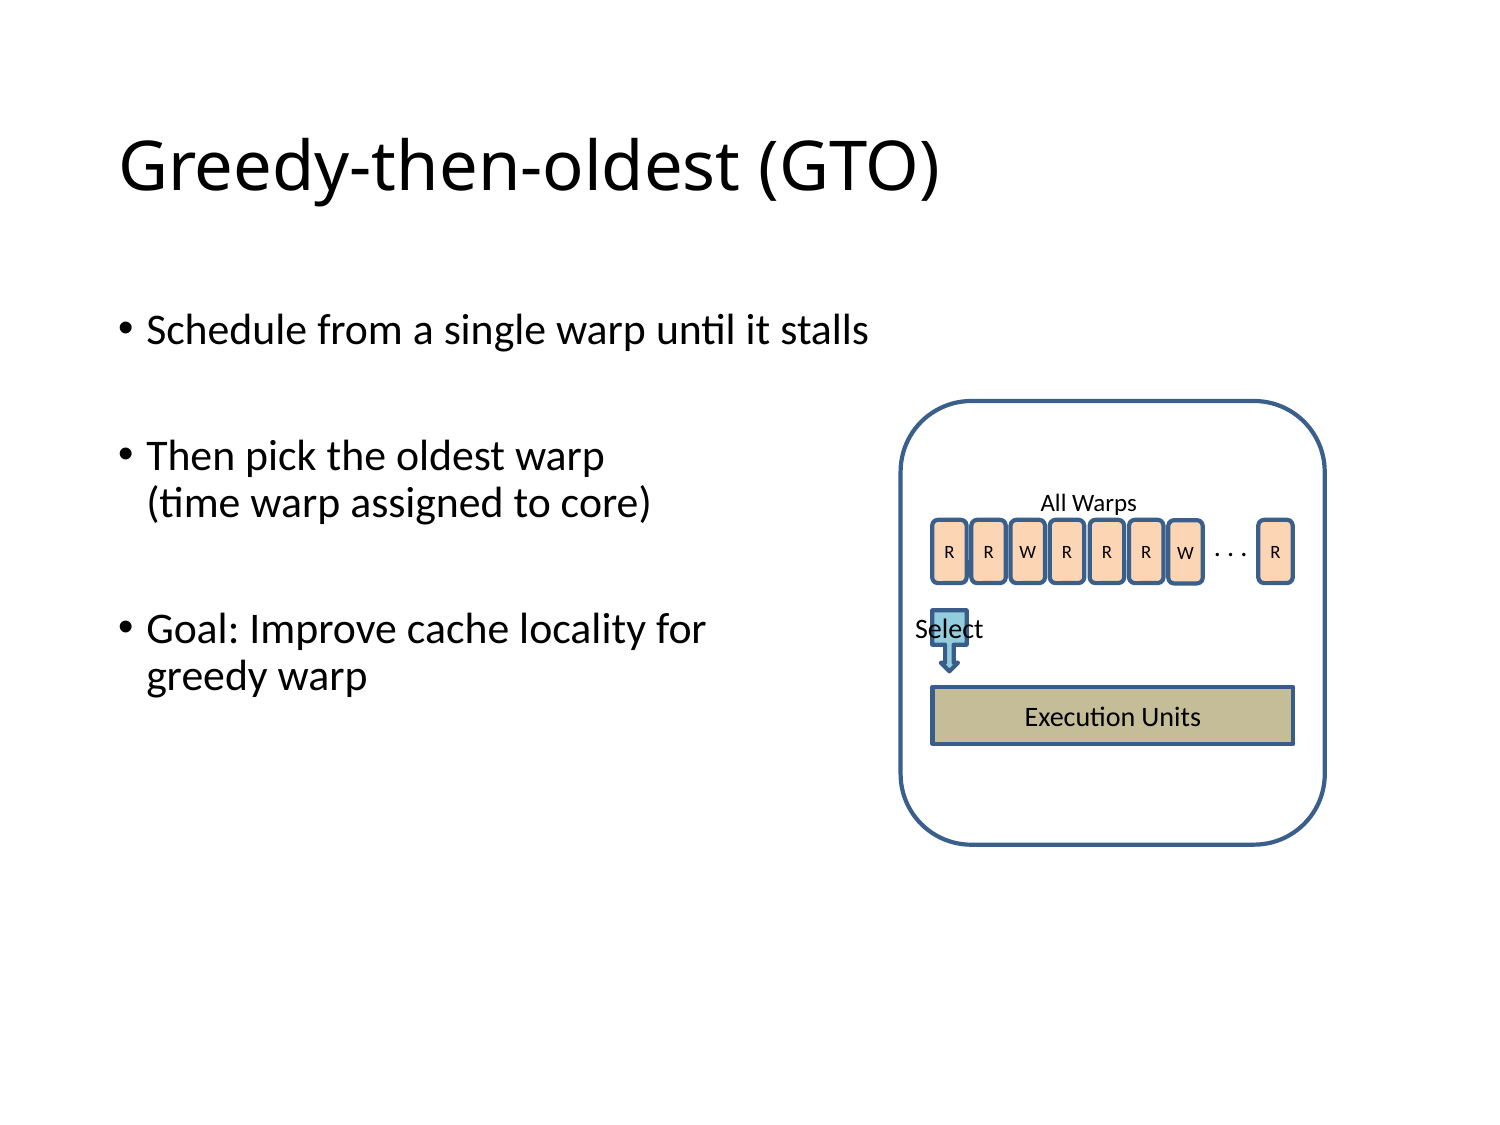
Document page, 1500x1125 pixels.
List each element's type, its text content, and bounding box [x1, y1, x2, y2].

list Schedule from a single warp until it stalls Then pick the oldest warp (time warp assigned to core) Goal: Improve cache locality for greedy warp [103, 299, 1397, 1014]
text_box Select [932, 610, 967, 672]
text_box All Warps [1025, 478, 1153, 524]
text_box [900, 400, 1325, 845]
text_box . . . [1198, 521, 1263, 570]
text_box R [1129, 519, 1164, 584]
text_box W [1010, 519, 1046, 584]
text_box W [1168, 520, 1203, 584]
title Greedy-then-oldest (GTO) [103, 59, 1397, 278]
text_box R [971, 519, 1006, 584]
text_box R [1258, 519, 1293, 584]
text_box Execution Units [932, 686, 1294, 744]
text_box R [1089, 524, 1125, 584]
text_box R [1049, 524, 1085, 584]
